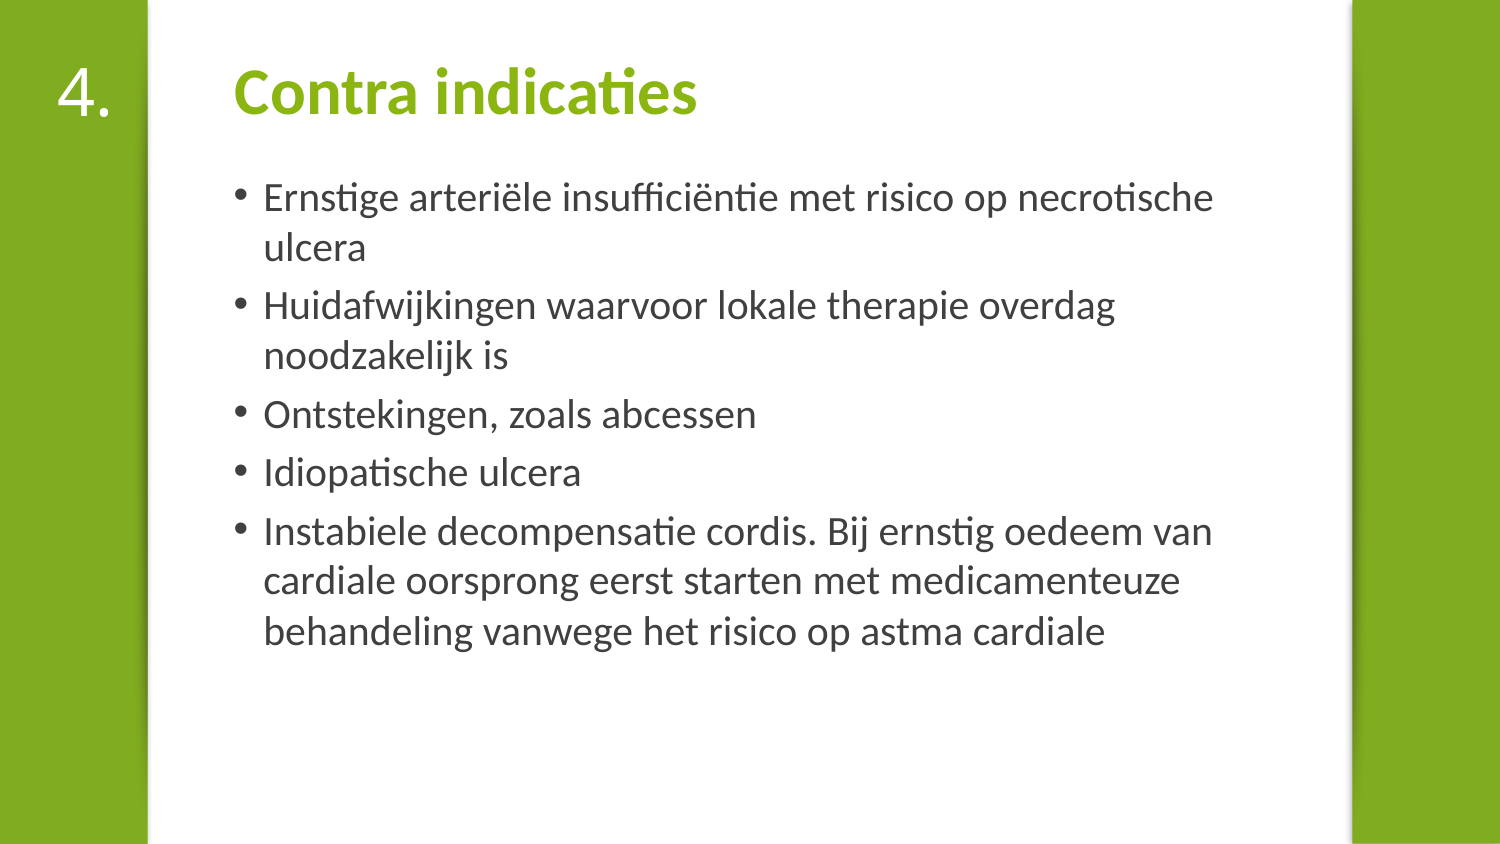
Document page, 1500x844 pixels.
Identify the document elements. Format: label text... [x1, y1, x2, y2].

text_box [0, 0, 148, 844]
list Ernstige arteriële insufficiëntie met risico op necrotische ulcera Huidafwijkingen waarvoor lokale therapie overdag noodzakelijk is Ontstekingen, zoals abcessen Idiopatische ulcera Instabiele decompensatie cordis. Bij ernstig oedeem van cardiale oorsprong eerst starten met medicamenteuze behandeling vanwege het risico op astma cardiale [218, 161, 1306, 768]
text_box Contra indicaties [219, 55, 1341, 162]
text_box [1352, 0, 1500, 844]
